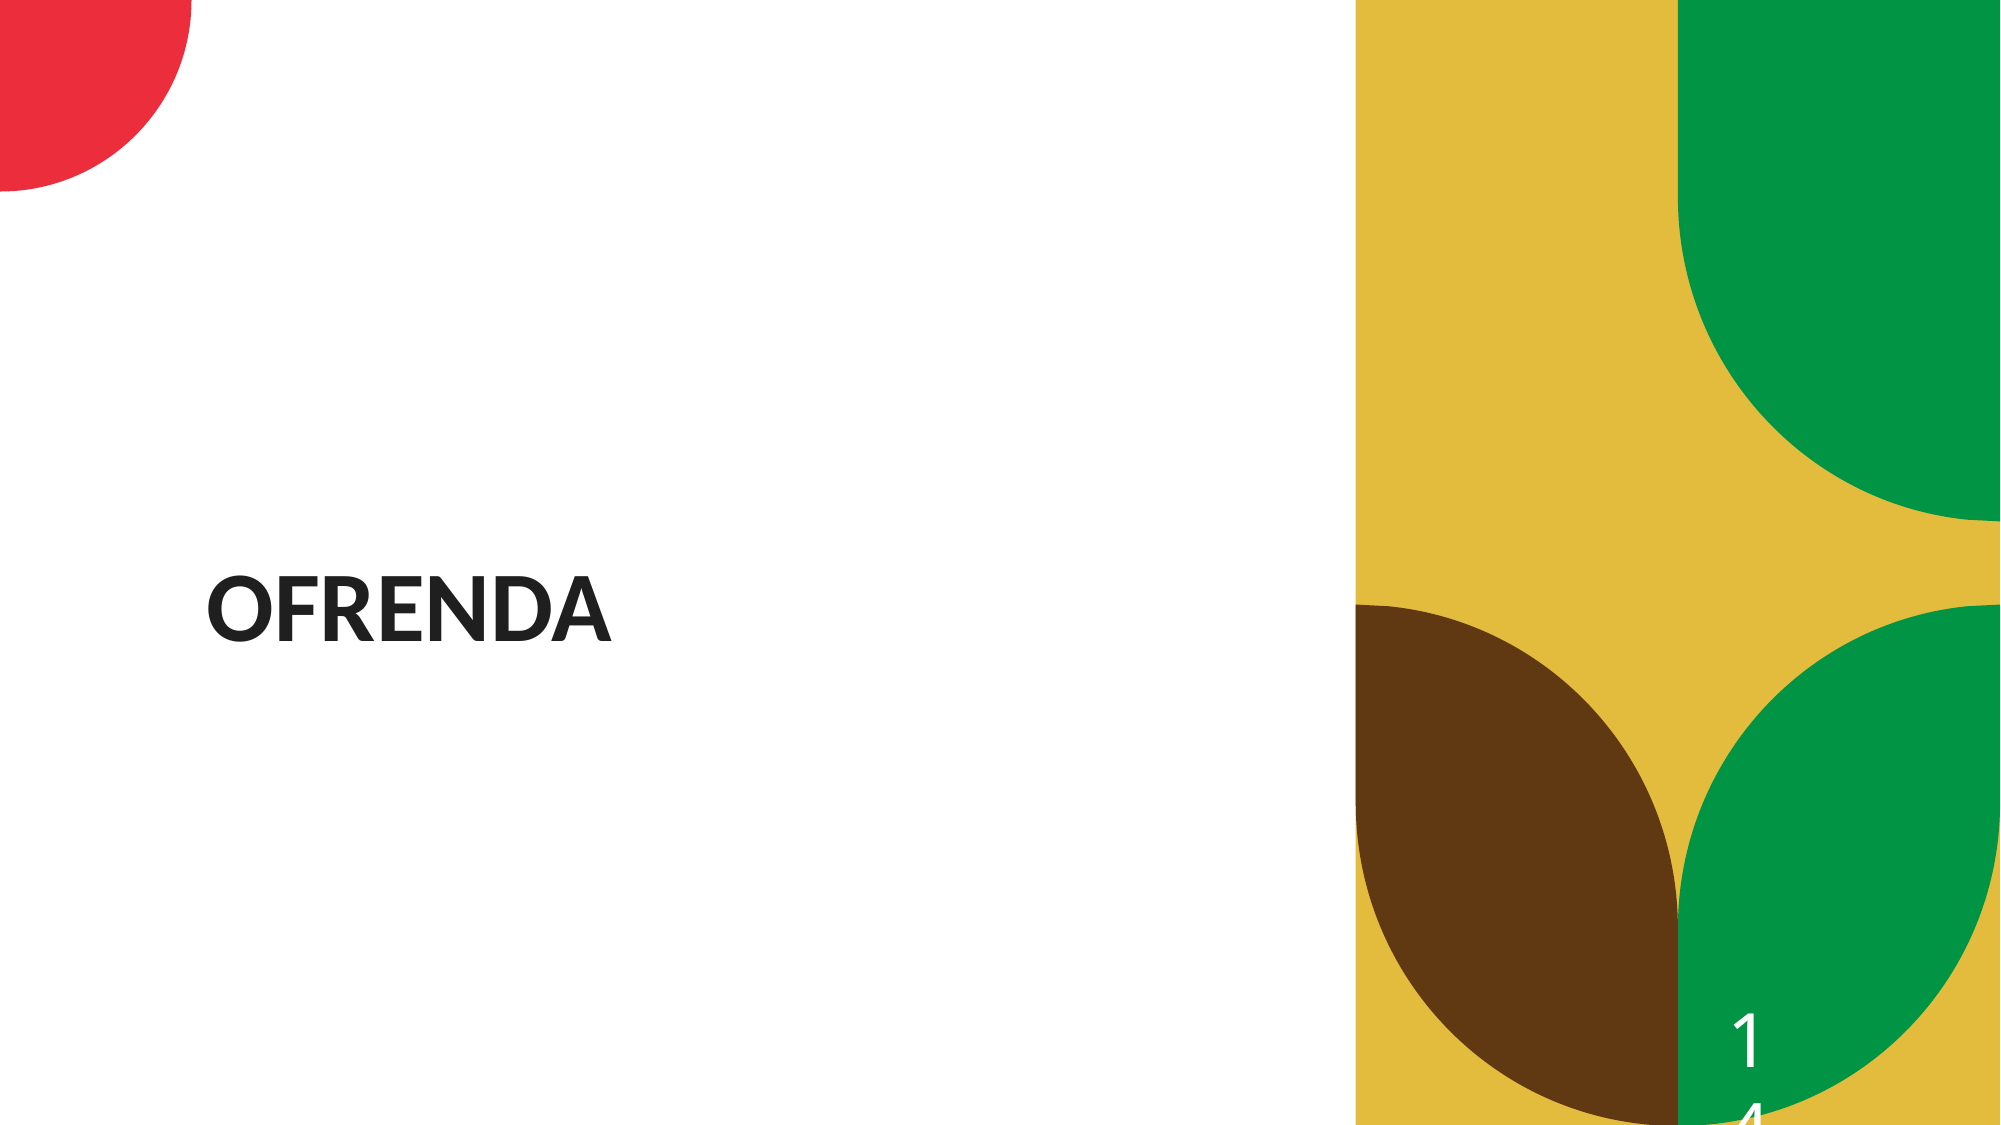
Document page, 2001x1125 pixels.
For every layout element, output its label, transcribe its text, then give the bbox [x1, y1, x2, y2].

title Ofrenda [191, 134, 1212, 669]
text_box 14 [1712, 985, 1809, 1125]
